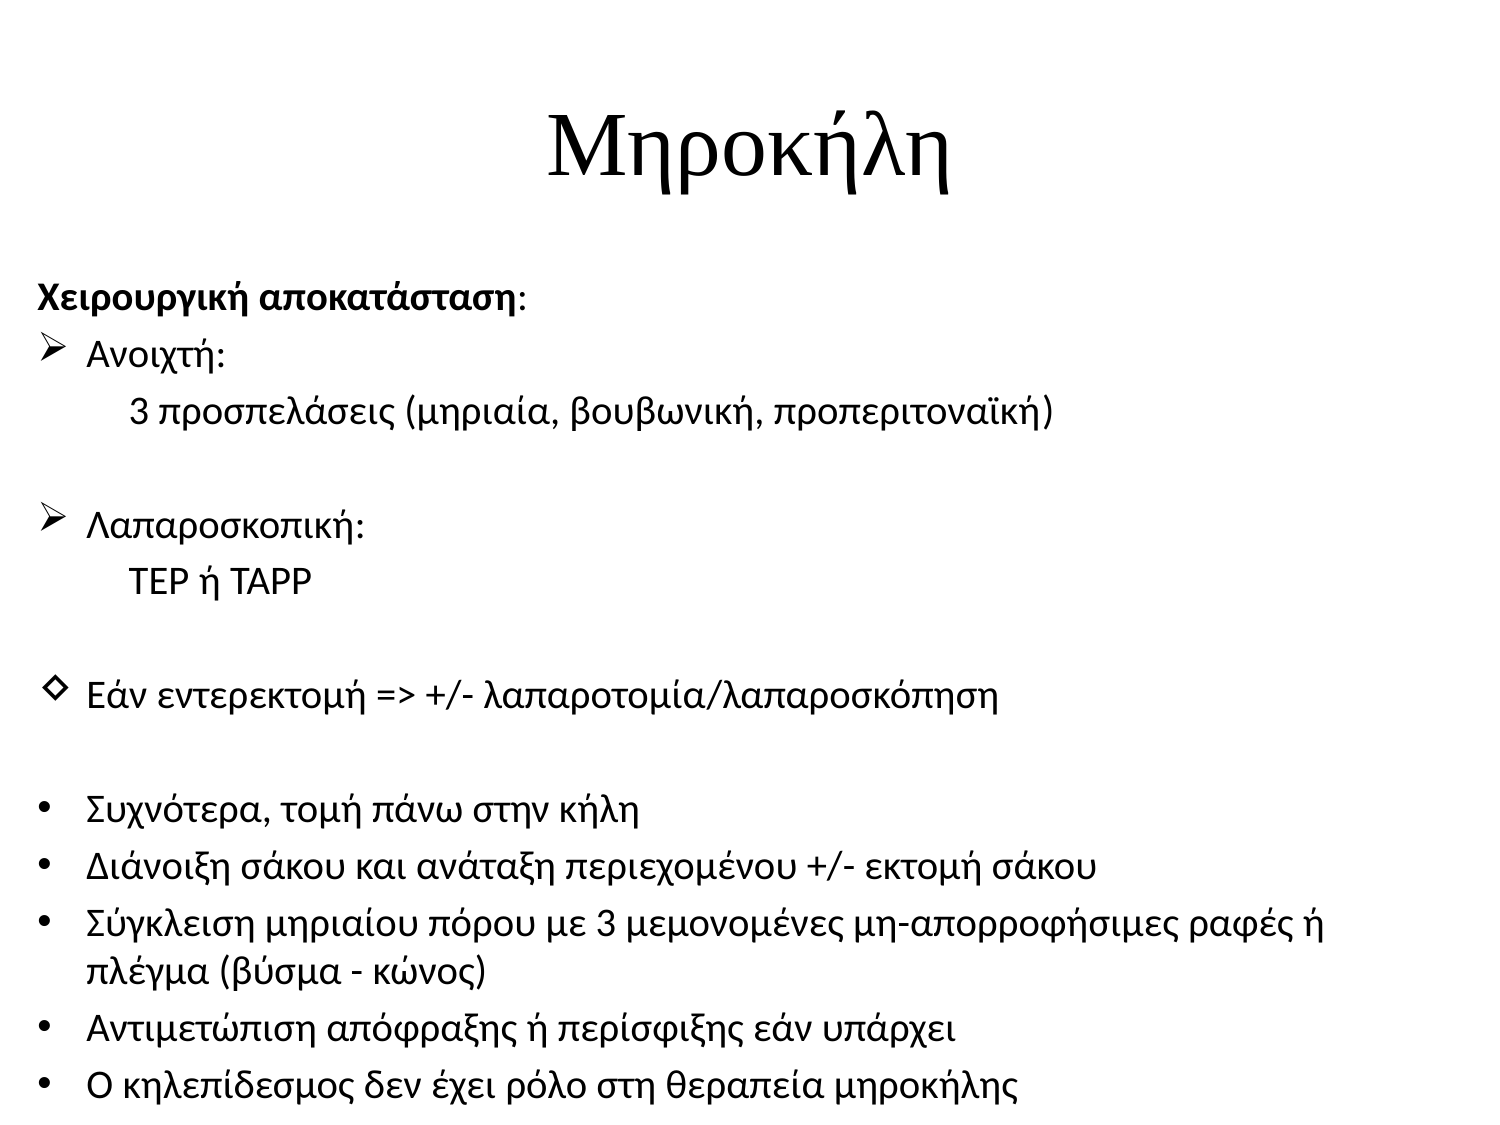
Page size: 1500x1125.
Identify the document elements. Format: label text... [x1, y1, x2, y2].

title Μηροκήλη [75, 45, 1425, 233]
list Χειρουργική αποκατάσταση: Ανοιχτή: 3 προσπελάσεις (μηριαία, βουβωνική, προπεριτοναϊκή) Λαπαροσκοπική: TEP ή TAPP Εάν εντερεκτομή => +/- λαπαροτομία/λαπαροσκόπηση Συχνότερα, τομή πάνω στην κήλη Διάνοιξη σάκου και ανάταξη περιεχομένου +/- εκτομή σάκου Σύγκλειση μηριαίου πόρου με 3 μεμονομένες μη-απορροφήσιμες ραφές ή πλέγμα (βύσμα - κώνος) Αντιμετώπιση απόφραξης ή περίσφιξης εάν υπάρχει Ο κηλεπίδεσμος δεν έχει ρόλο στη θεραπεία μηροκήλης [22, 262, 1425, 1125]
